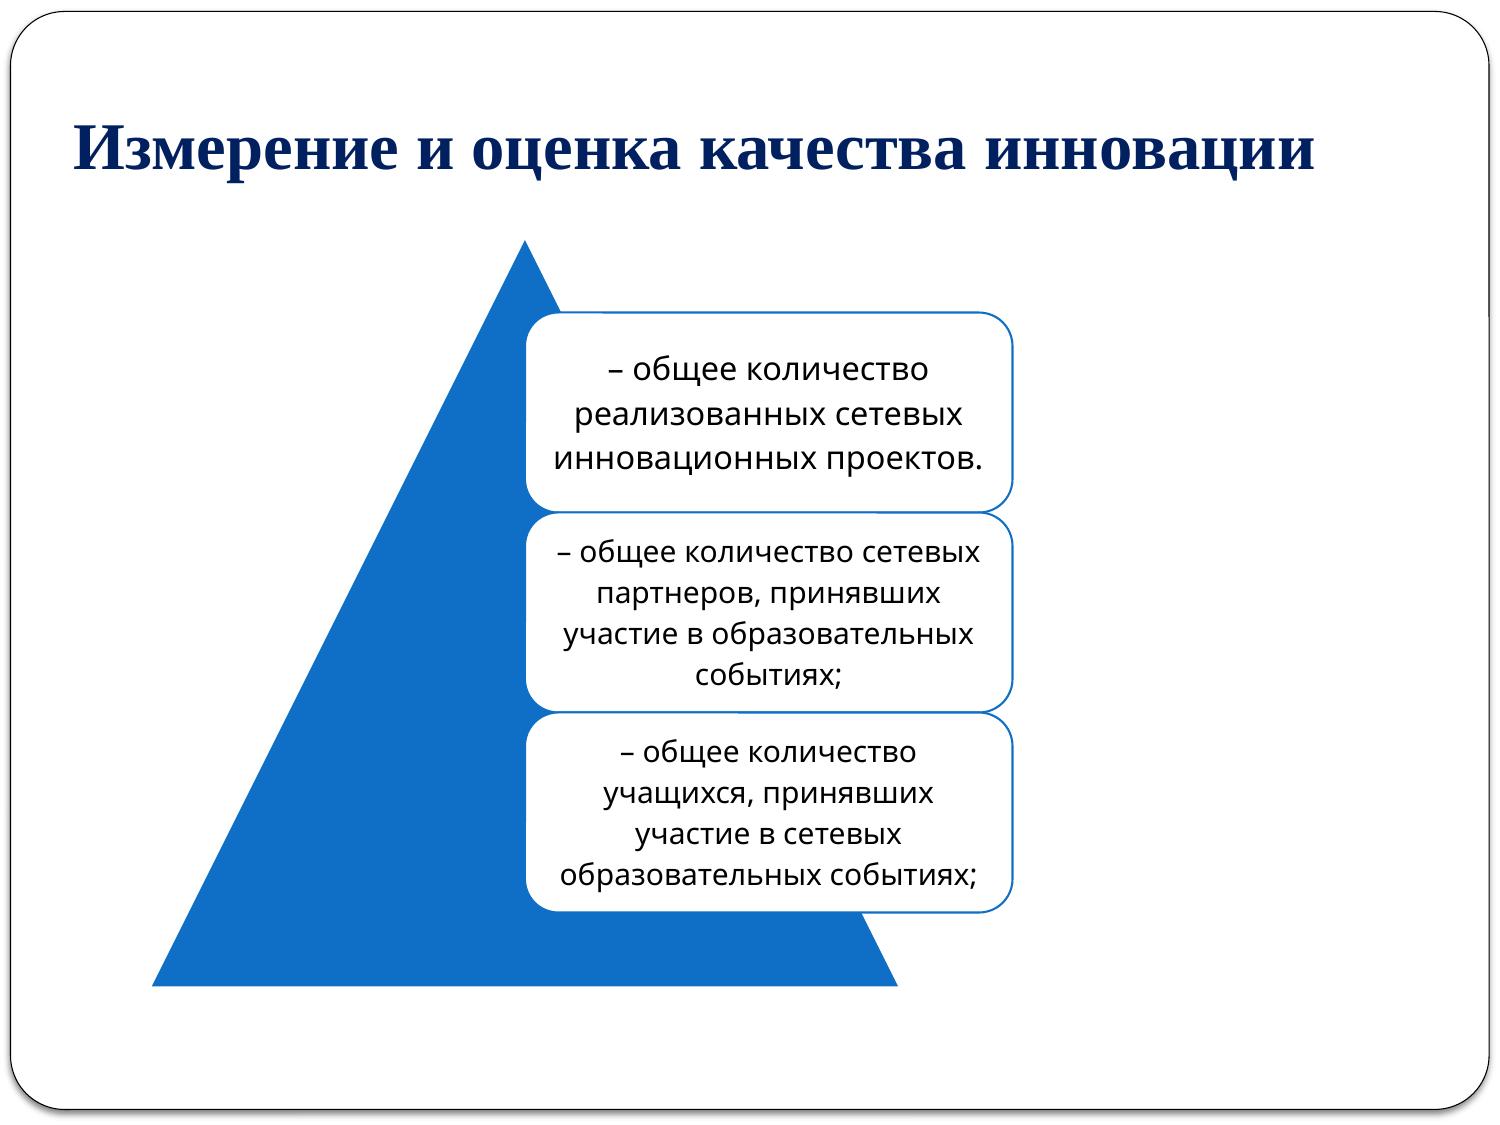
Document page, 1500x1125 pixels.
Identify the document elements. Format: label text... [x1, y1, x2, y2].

title Измерение и оценка качества инновации [58, 45, 1425, 200]
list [149, 237, 1426, 988]
